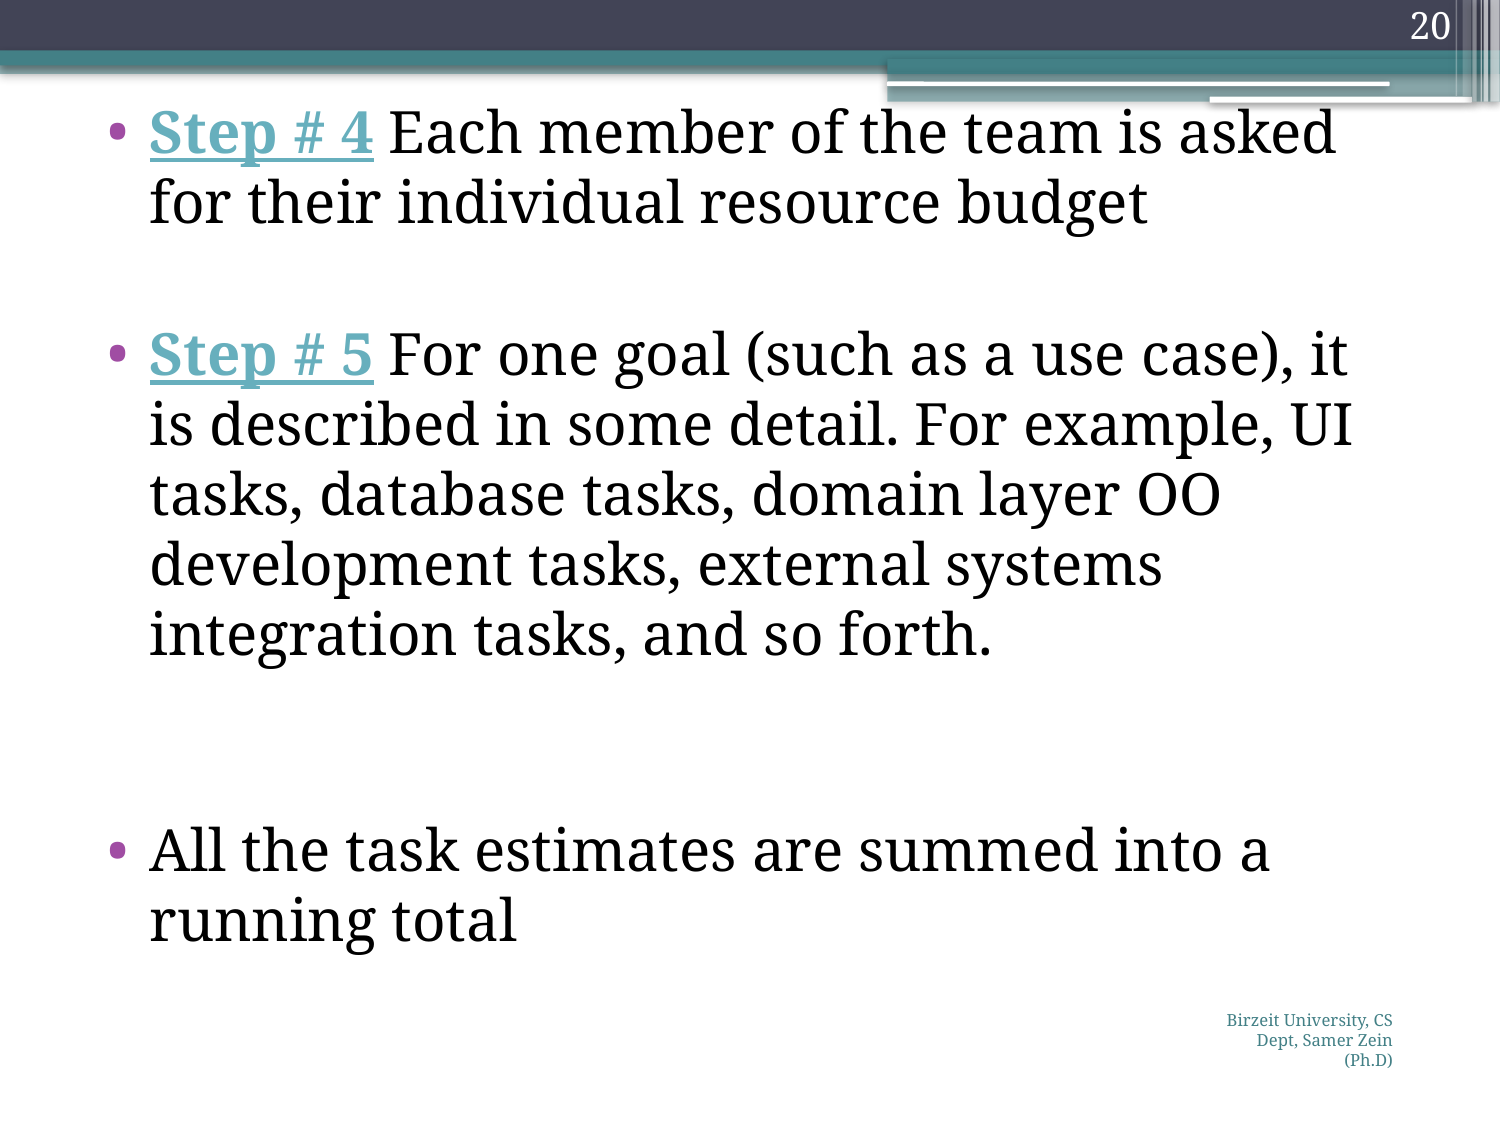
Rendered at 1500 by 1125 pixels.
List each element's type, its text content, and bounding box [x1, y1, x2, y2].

footer Birzeit University, CS Dept, Samer Zein (Ph.D) [1190, 1002, 1408, 1078]
slide_number 20 [1341, 0, 1466, 61]
list Step # 4 Each member of the team is asked for their individual resource budget Step # 5 For one goal (such as a use case), it is described in some detail. For example, UI tasks, database tasks, domain layer OO development tasks, external systems integration tasks, and so forth. All the task estimates are summed into a running total [75, 87, 1425, 1000]
